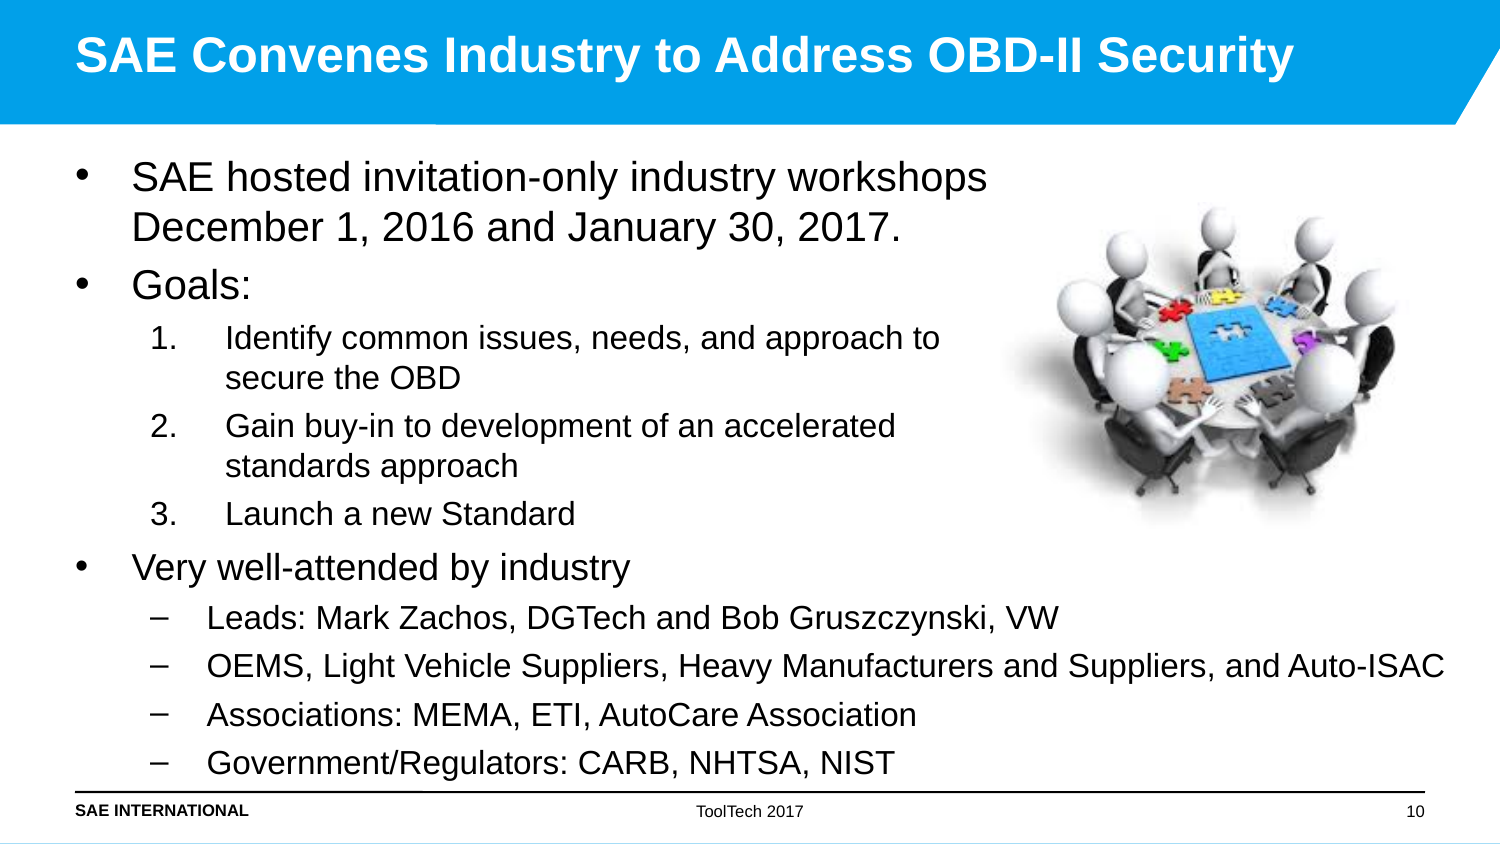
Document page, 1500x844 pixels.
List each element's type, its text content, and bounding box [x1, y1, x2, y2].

text_box Very well-attended by industry Leads: Mark Zachos, DGTech and Bob Gruszczynski, VW OEMS, Light Vehicle Suppliers, Heavy Manufacturers and Suppliers, and Auto-ISAC Associations: MEMA, ETI, AutoCare Association Government/Regulators: CARB, NHTSA, NIST [75, 542, 1463, 835]
list SAE hosted invitation-only industry workshops December 1, 2016 and January 30, 2017. Goals: Identify common issues, needs, and approach to secure the OBD Gain buy-in to development of an accelerated standards approach Launch a new Standard [75, 149, 1050, 542]
footer ToolTech 2017 [512, 799, 988, 821]
picture [987, 202, 1464, 530]
title SAE Convenes Industry to Address OBD-II Security [75, 22, 1425, 105]
